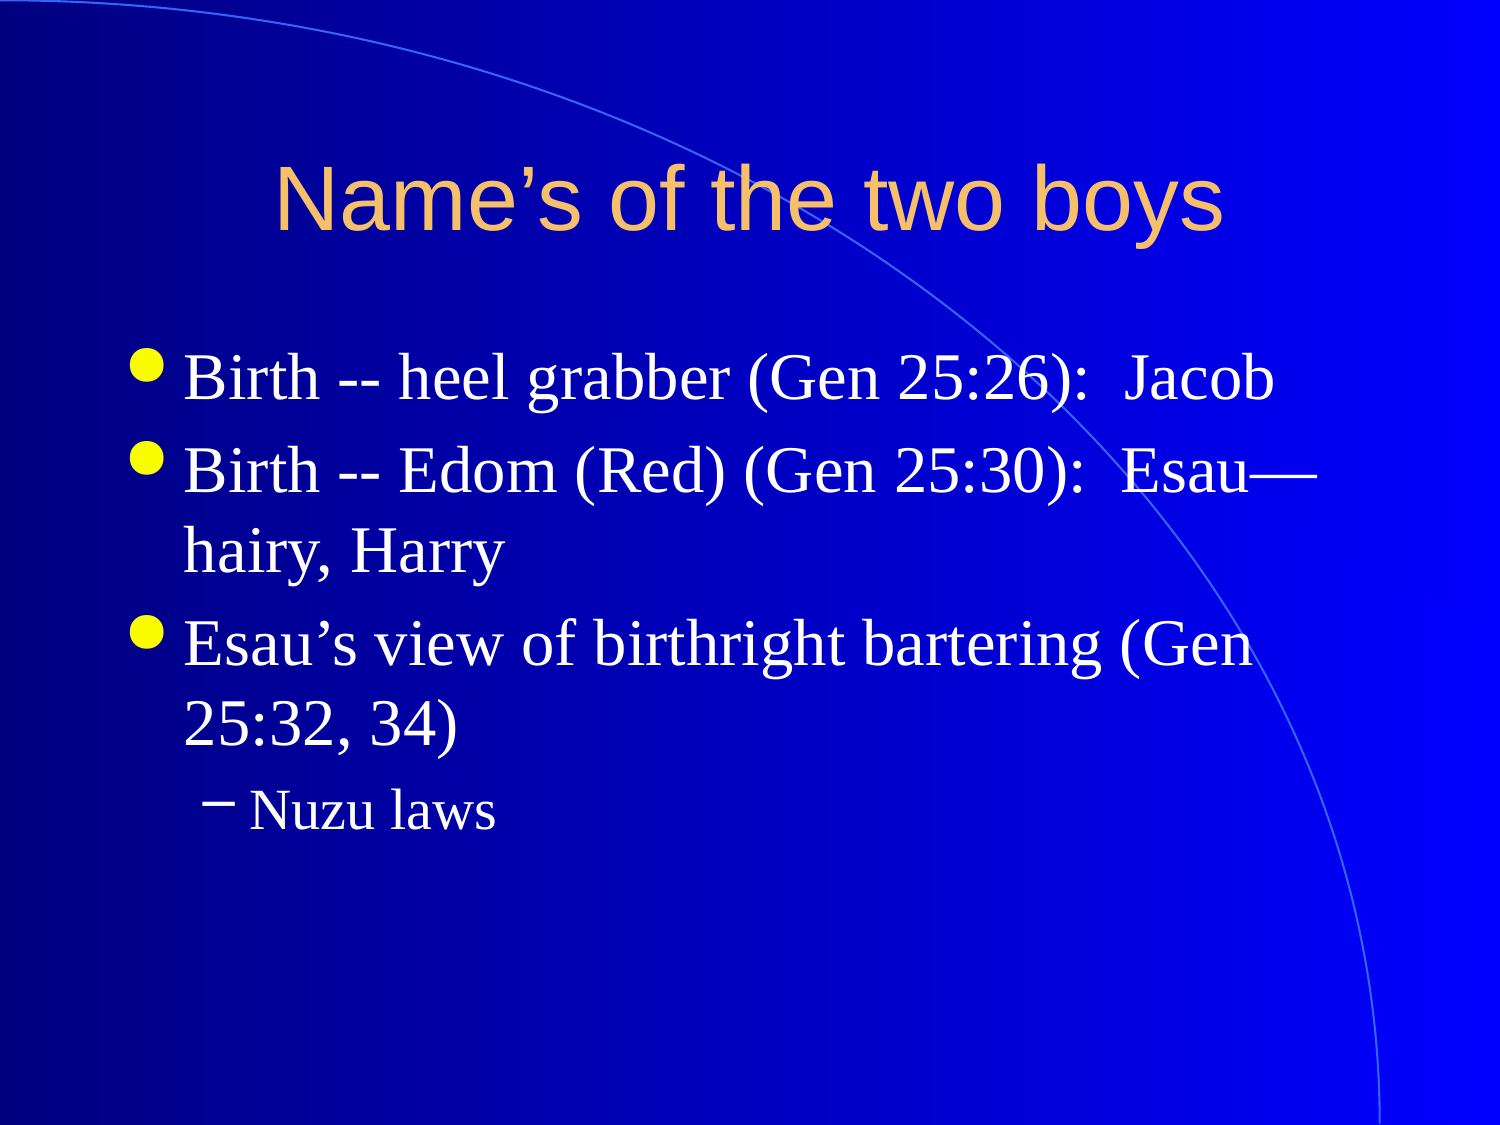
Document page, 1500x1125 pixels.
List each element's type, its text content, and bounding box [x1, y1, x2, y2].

list Birth -- heel grabber (Gen 25:26): Jacob Birth -- Edom (Red) (Gen 25:30): Esau—hairy, Harry Esau’s view of birthright bartering (Gen 25:32, 34) Nuzu laws [112, 324, 1388, 1000]
title Name’s of the two boys [112, 99, 1388, 288]
